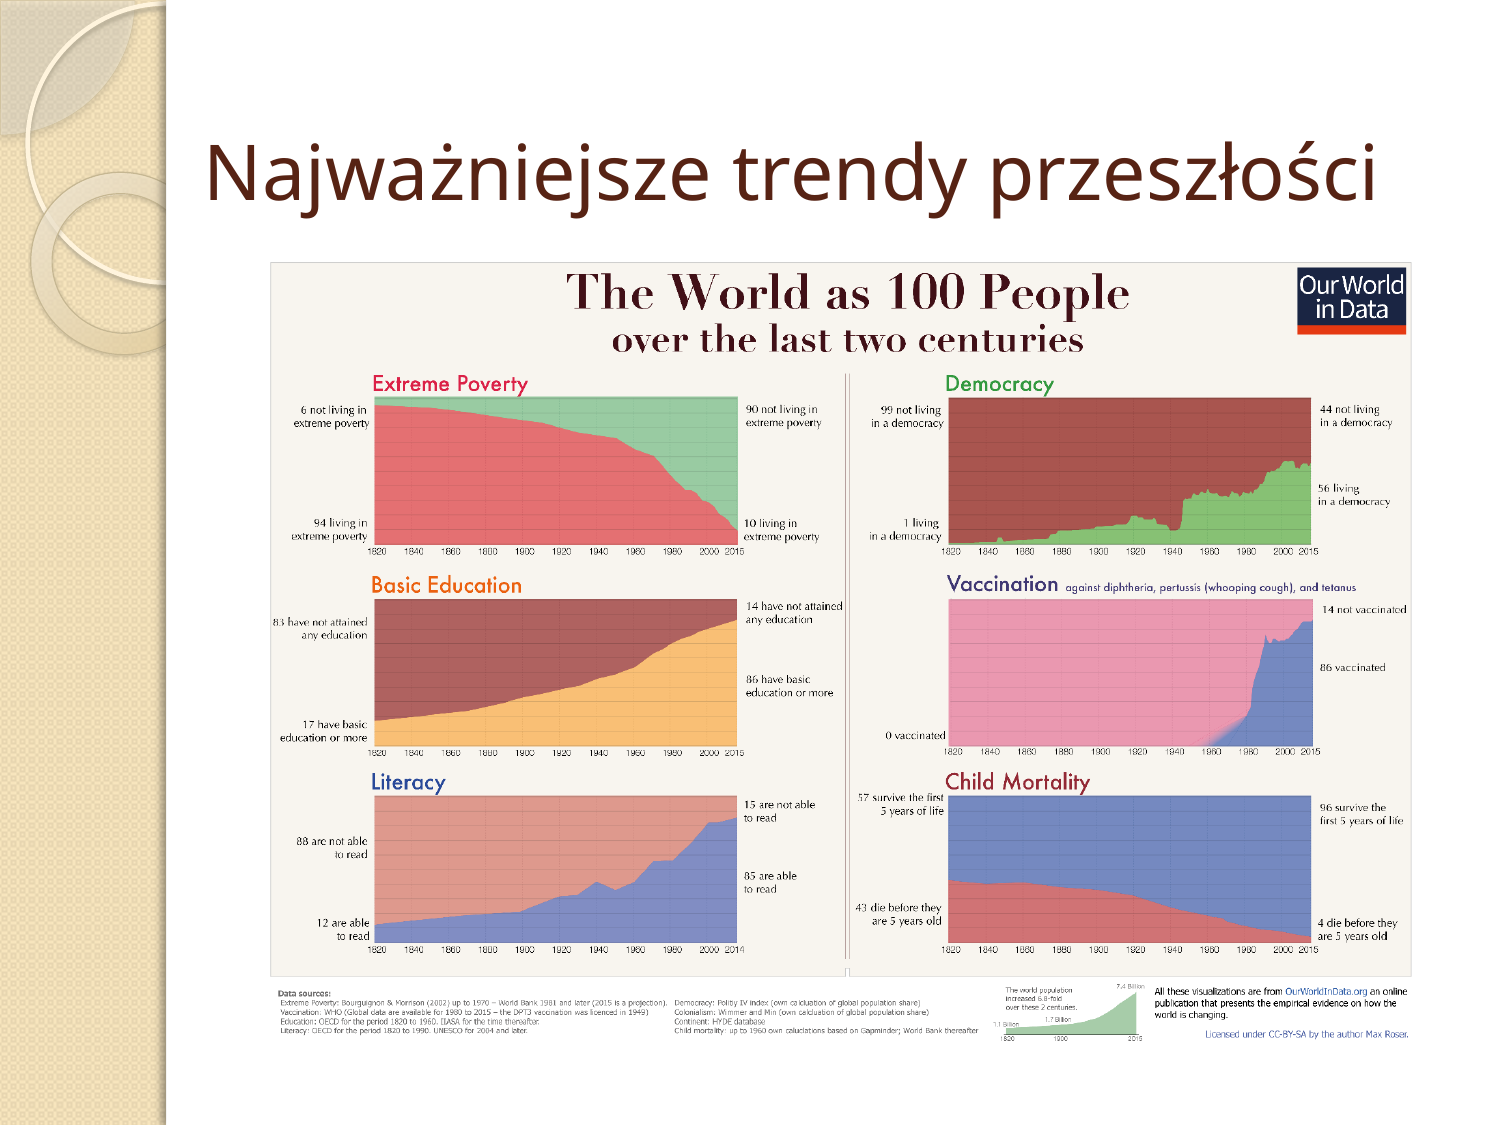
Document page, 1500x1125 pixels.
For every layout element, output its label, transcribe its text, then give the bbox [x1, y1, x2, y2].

title Najważniejsze trendy przeszłości [117, 82, 1468, 257]
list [265, 259, 1415, 1048]
